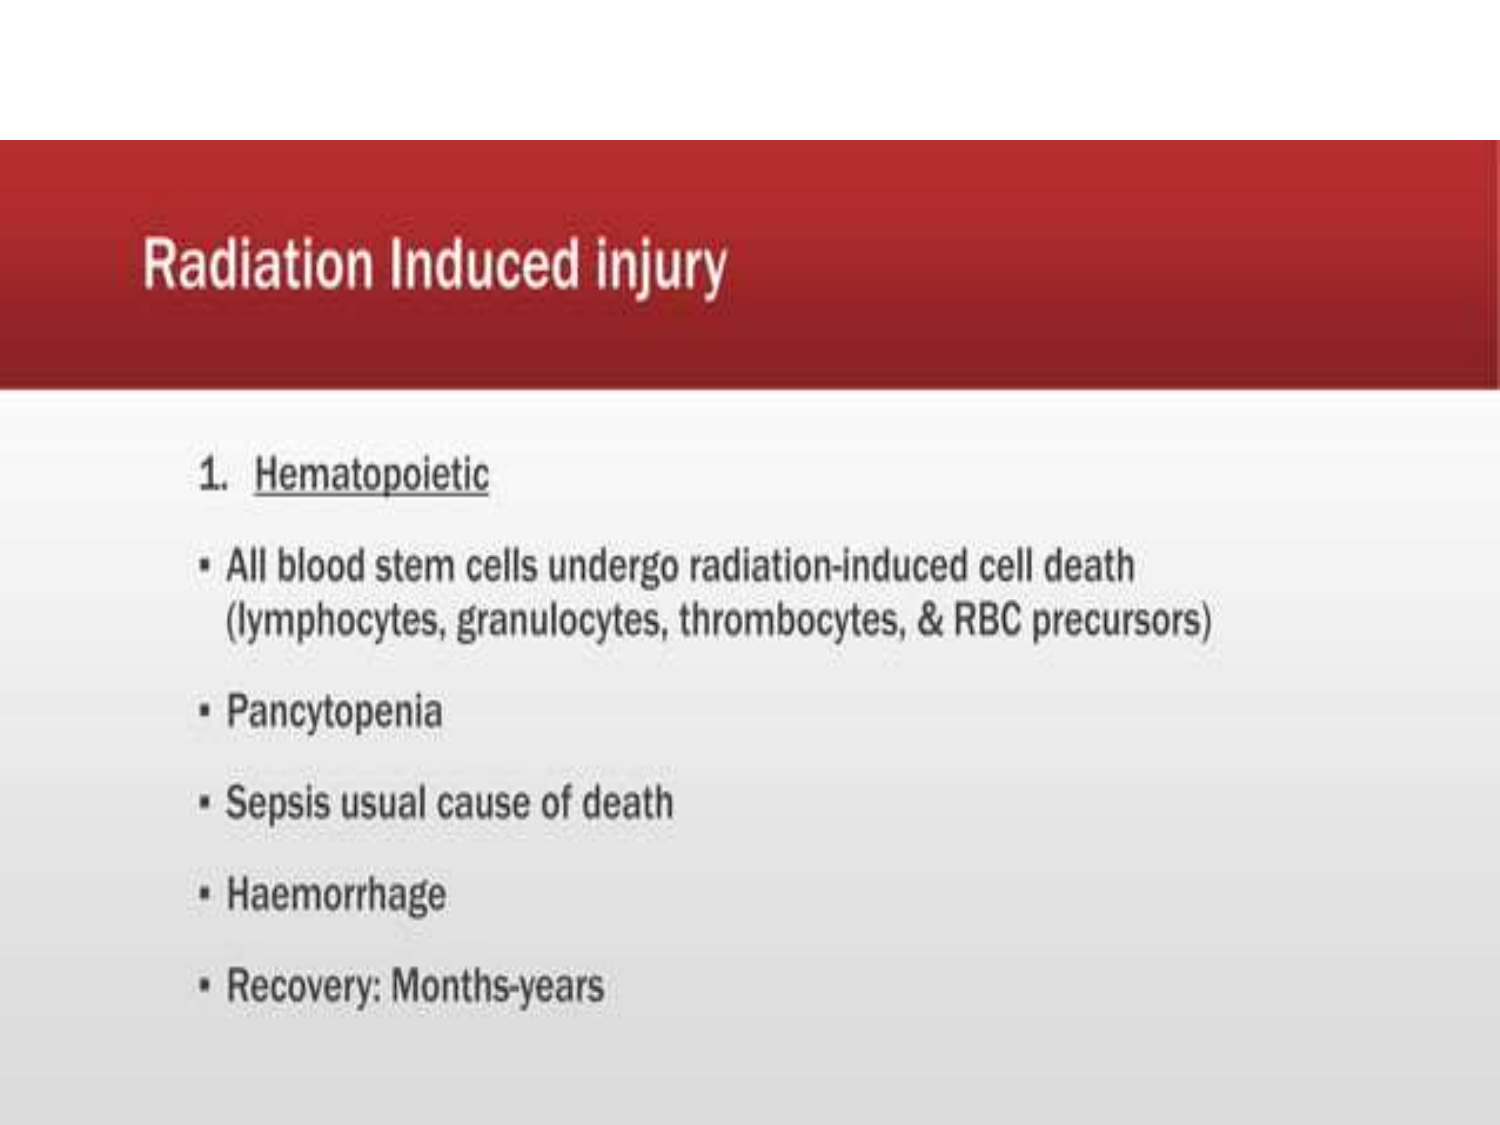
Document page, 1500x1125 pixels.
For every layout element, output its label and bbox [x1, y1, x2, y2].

picture [0, 139, 1500, 1125]
